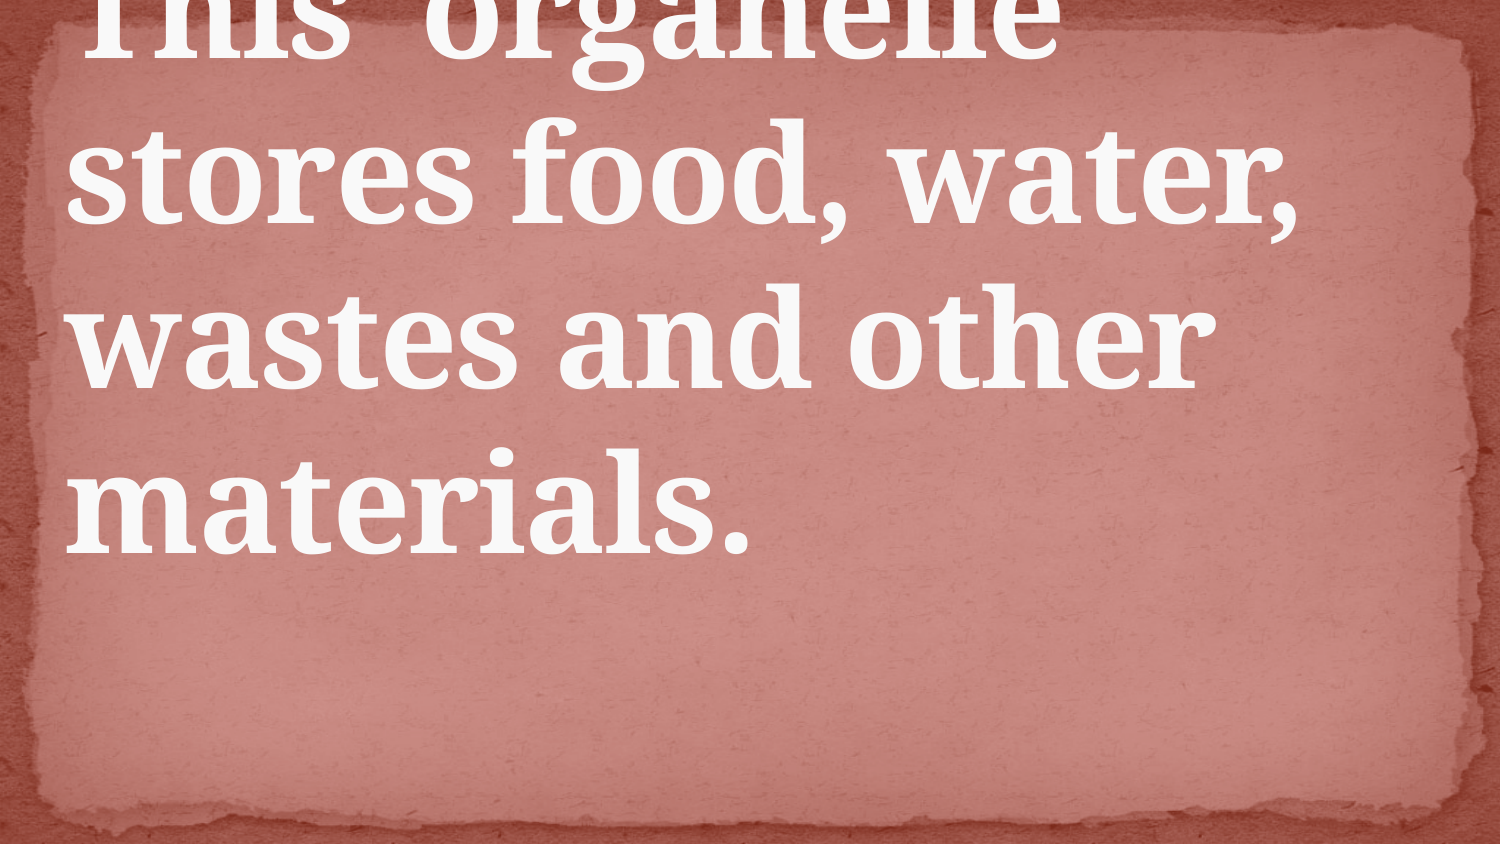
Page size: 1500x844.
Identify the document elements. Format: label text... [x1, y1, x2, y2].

title This organelle stores food, water, wastes and other materials. [49, 421, 1443, 589]
